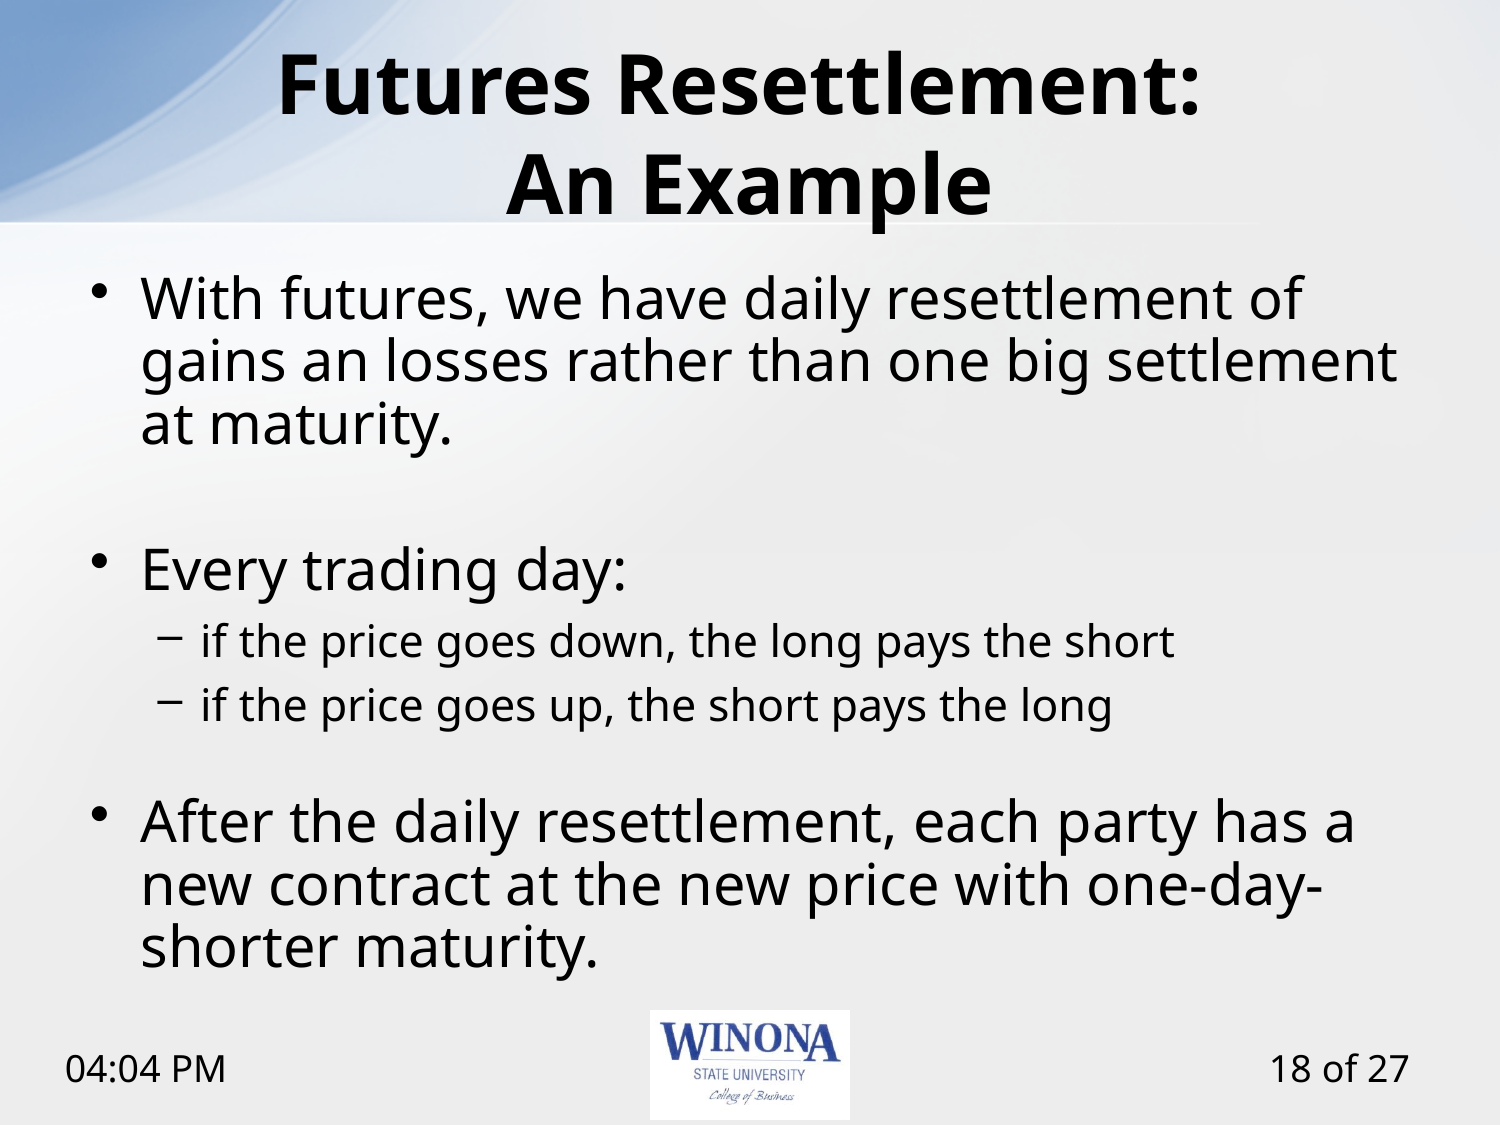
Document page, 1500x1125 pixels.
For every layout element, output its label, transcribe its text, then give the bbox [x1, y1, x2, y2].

title Futures Resettlement: An Example [75, 50, 1425, 239]
picture [0, 0, 1500, 1125]
list With futures, we have daily resettlement of gains an losses rather than one big settlement at maturity. Every trading day: if the price goes down, the long pays the short if the price goes up, the short pays the long After the daily resettlement, each party has a new contract at the new price with one-day-shorter maturity. [75, 262, 1425, 1005]
